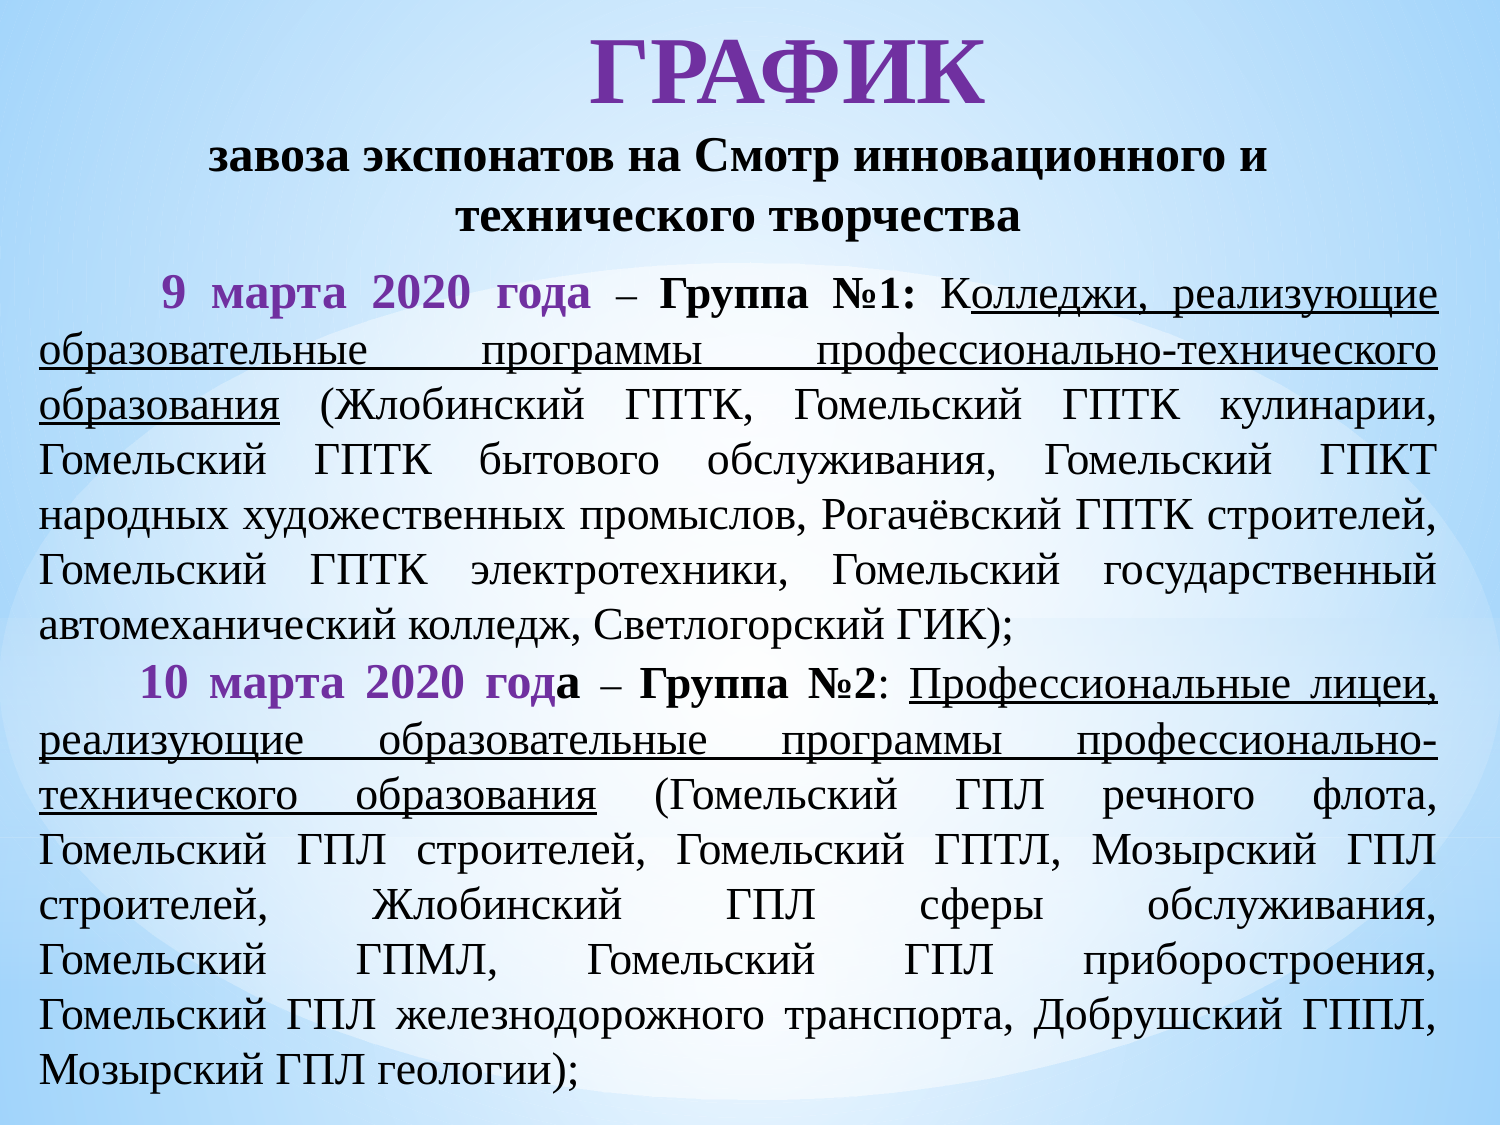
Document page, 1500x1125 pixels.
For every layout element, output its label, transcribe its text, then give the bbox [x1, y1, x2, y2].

text_box завоза экспонатов на Смотр инновационного и технического творчества [53, 113, 1424, 249]
title ГРАФИК [253, 0, 1323, 113]
text_box 9 марта 2020 года – Группа №1: Колледжи, реализующие образовательные программы профессионально-технического образования (Жлобинский ГПТК, Гомельский ГПТК кулинарии, Гомельский ГПТК бытового обслуживания, Гомельский ГПКТ народных художественных промыслов, Рогачёвский ГПТК строителей, Гомельский ГПТК электротехники, Гомельский государственный автомеханический колледж, Светлогорский ГИК); 10 марта 2020 года – Группа №2: Профессиональные лицеи, реализующие образовательные программы профессионально-технического образования (Гомельский ГПЛ речного флота, Гомельский ГПЛ строителей, Гомельский ГПТЛ, Мозырский ГПЛ строителей, Жлобинский ГПЛ сферы обслуживания, Гомельский ГПМЛ, Гомельский ГПЛ приборостроения, Гомельский ГПЛ железнодорожного транспорта, Добрушский ГППЛ, Мозырский ГПЛ геологии); [23, 251, 1454, 1101]
